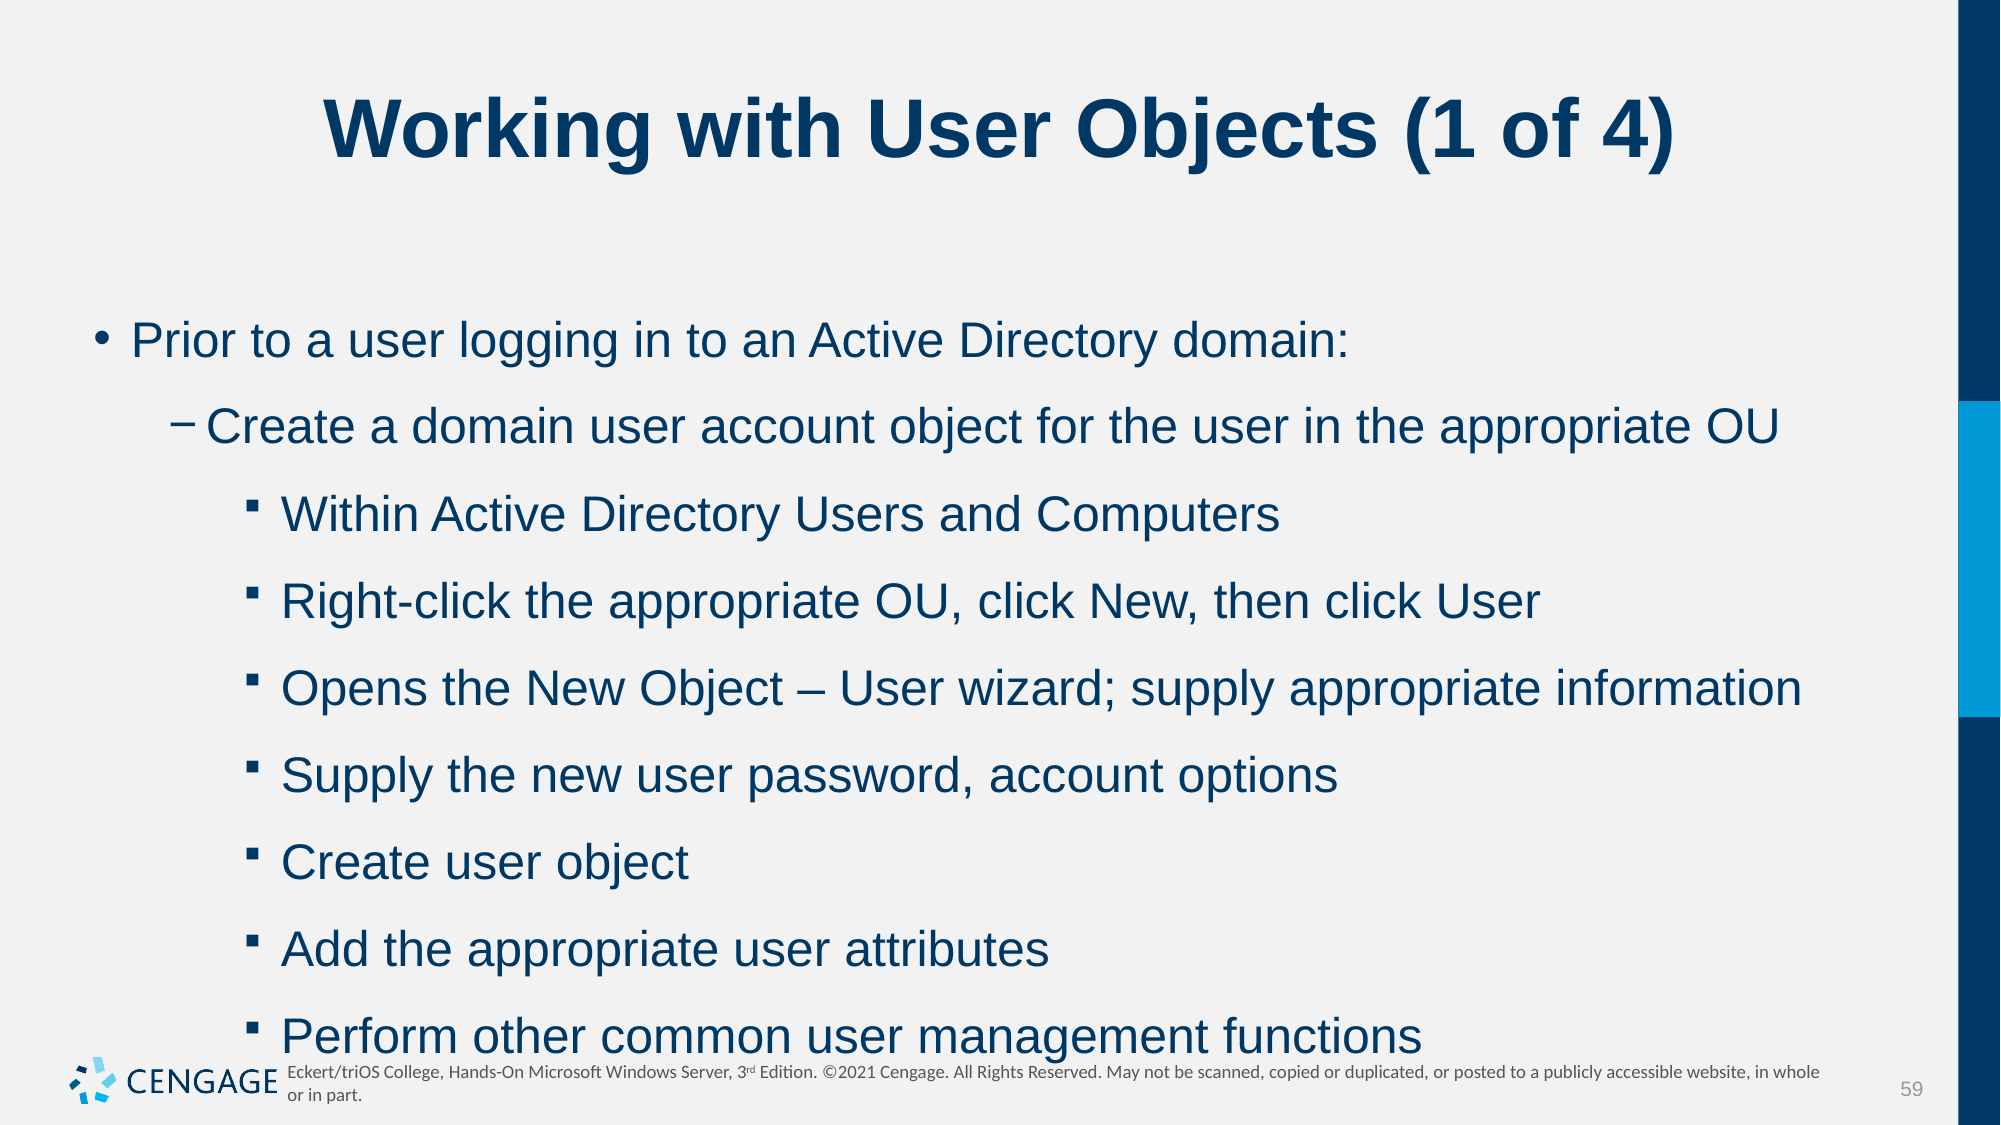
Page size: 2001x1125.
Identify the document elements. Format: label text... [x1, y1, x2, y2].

picture [69, 1057, 277, 1104]
title Working with User Objects (1 of 4) [78, 77, 1923, 278]
list Prior to a user logging in to an Active Directory domain: Create a domain user account object for the user in the appropriate OU Within Active Directory Users and Computers Right-click the appropriate OU, click New, then click User Opens the New Object – User wizard; supply appropriate information Supply the new user password, account options Create user object Add the appropriate user attributes Perform other common user management functions [78, 299, 1923, 1014]
